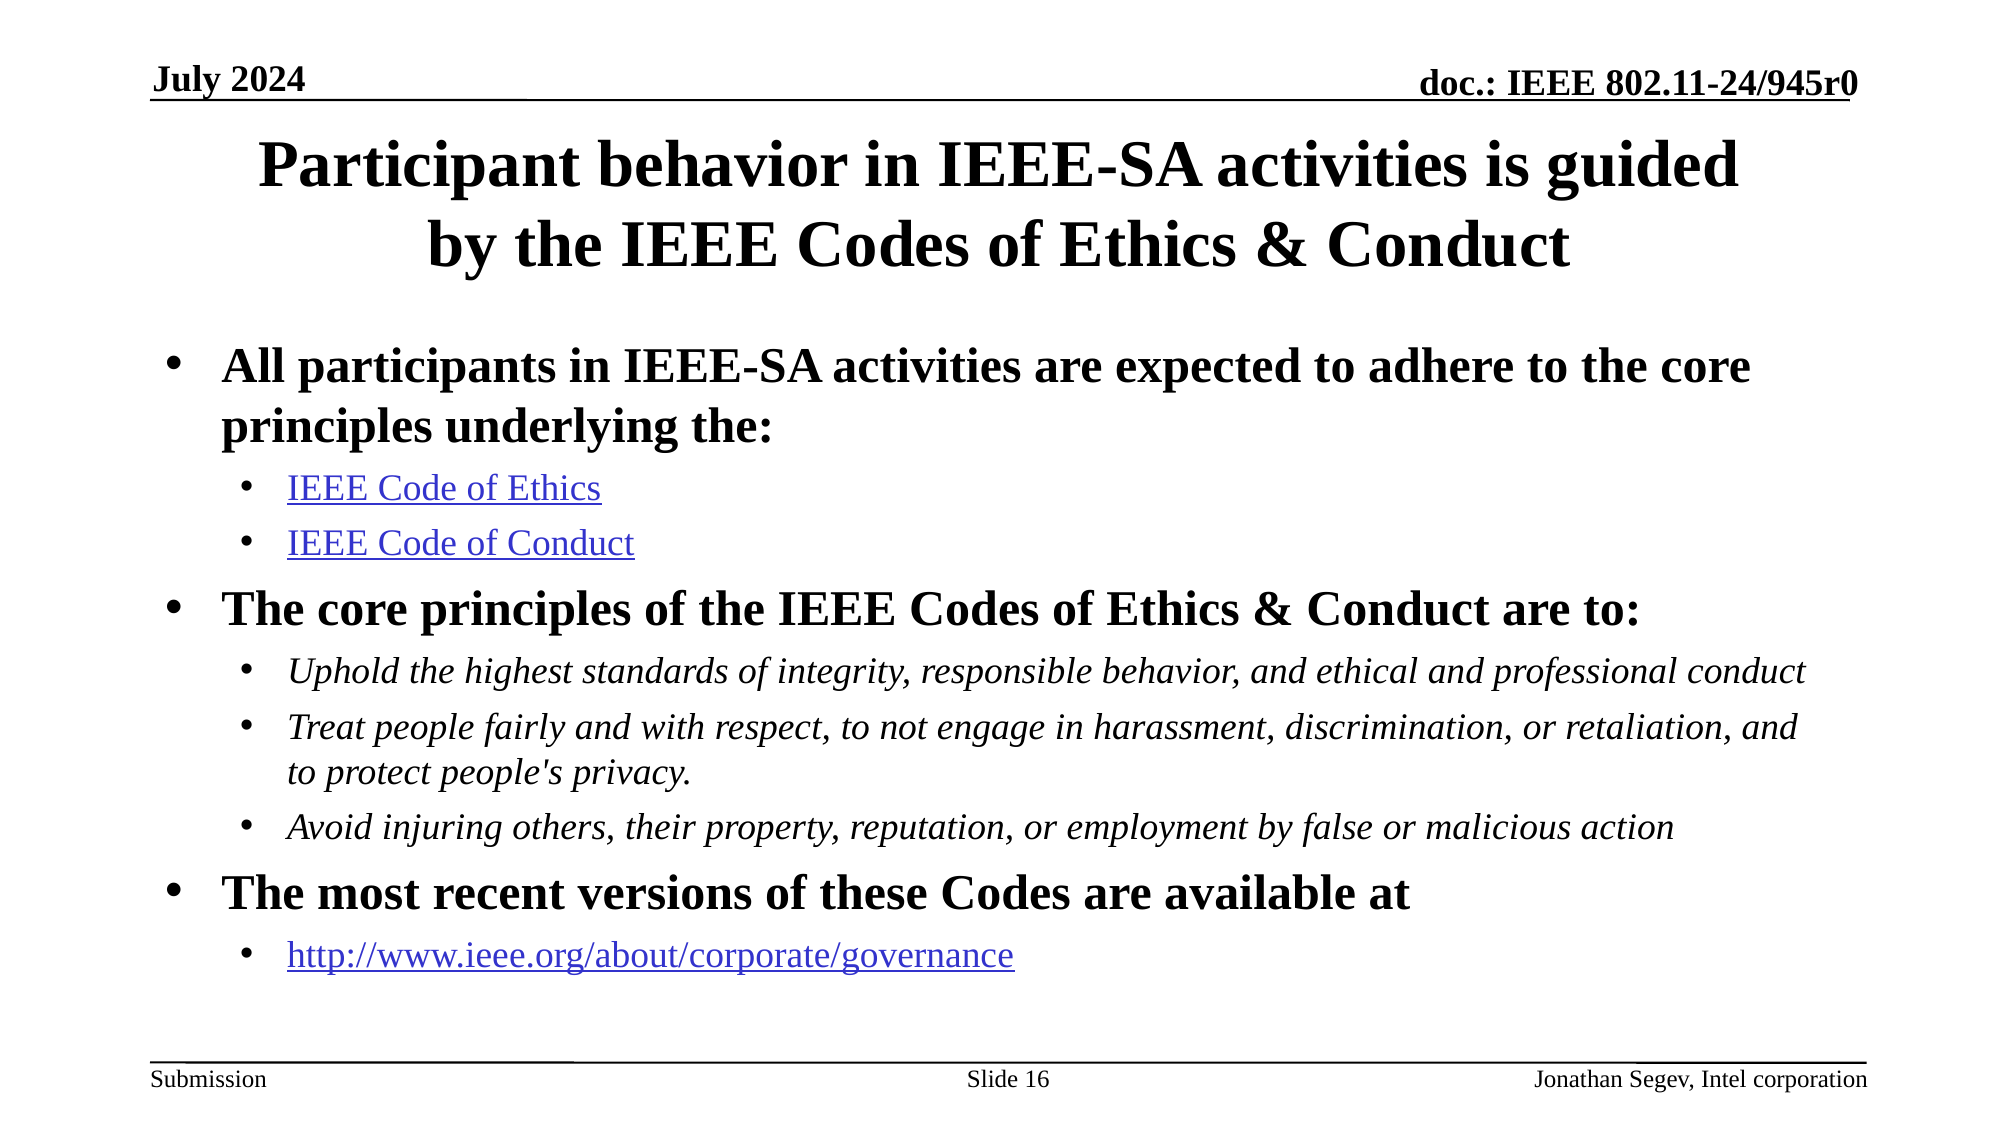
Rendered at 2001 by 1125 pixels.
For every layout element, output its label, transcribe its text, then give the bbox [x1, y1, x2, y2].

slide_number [152, 54, 563, 100]
footer Jonathan Segev, Intel corporation [1171, 1061, 1869, 1093]
title Participant behavior in IEEE-SA activities is guided by the IEEE Codes of Ethics & Conduct [149, 112, 1850, 288]
slide_number Slide 16 [950, 1061, 1067, 1123]
list All participants in IEEE-SA activities are expected to adhere to the core principles underlying the: IEEE Code of Ethics IEEE Code of Conduct The core principles of the IEEE Codes of Ethics & Conduct are to: Uphold the highest standards of integrity, responsible behavior, and ethical and professional conduct Treat people fairly and with respect, to not engage in harassment, discrimination, or retaliation, and to protect people's privacy. Avoid injuring others, their property, reputation, or employment by false or malicious action The most recent versions of these Codes are available at http://www.ieee.org/about/corporate/governance [149, 324, 1850, 1000]
